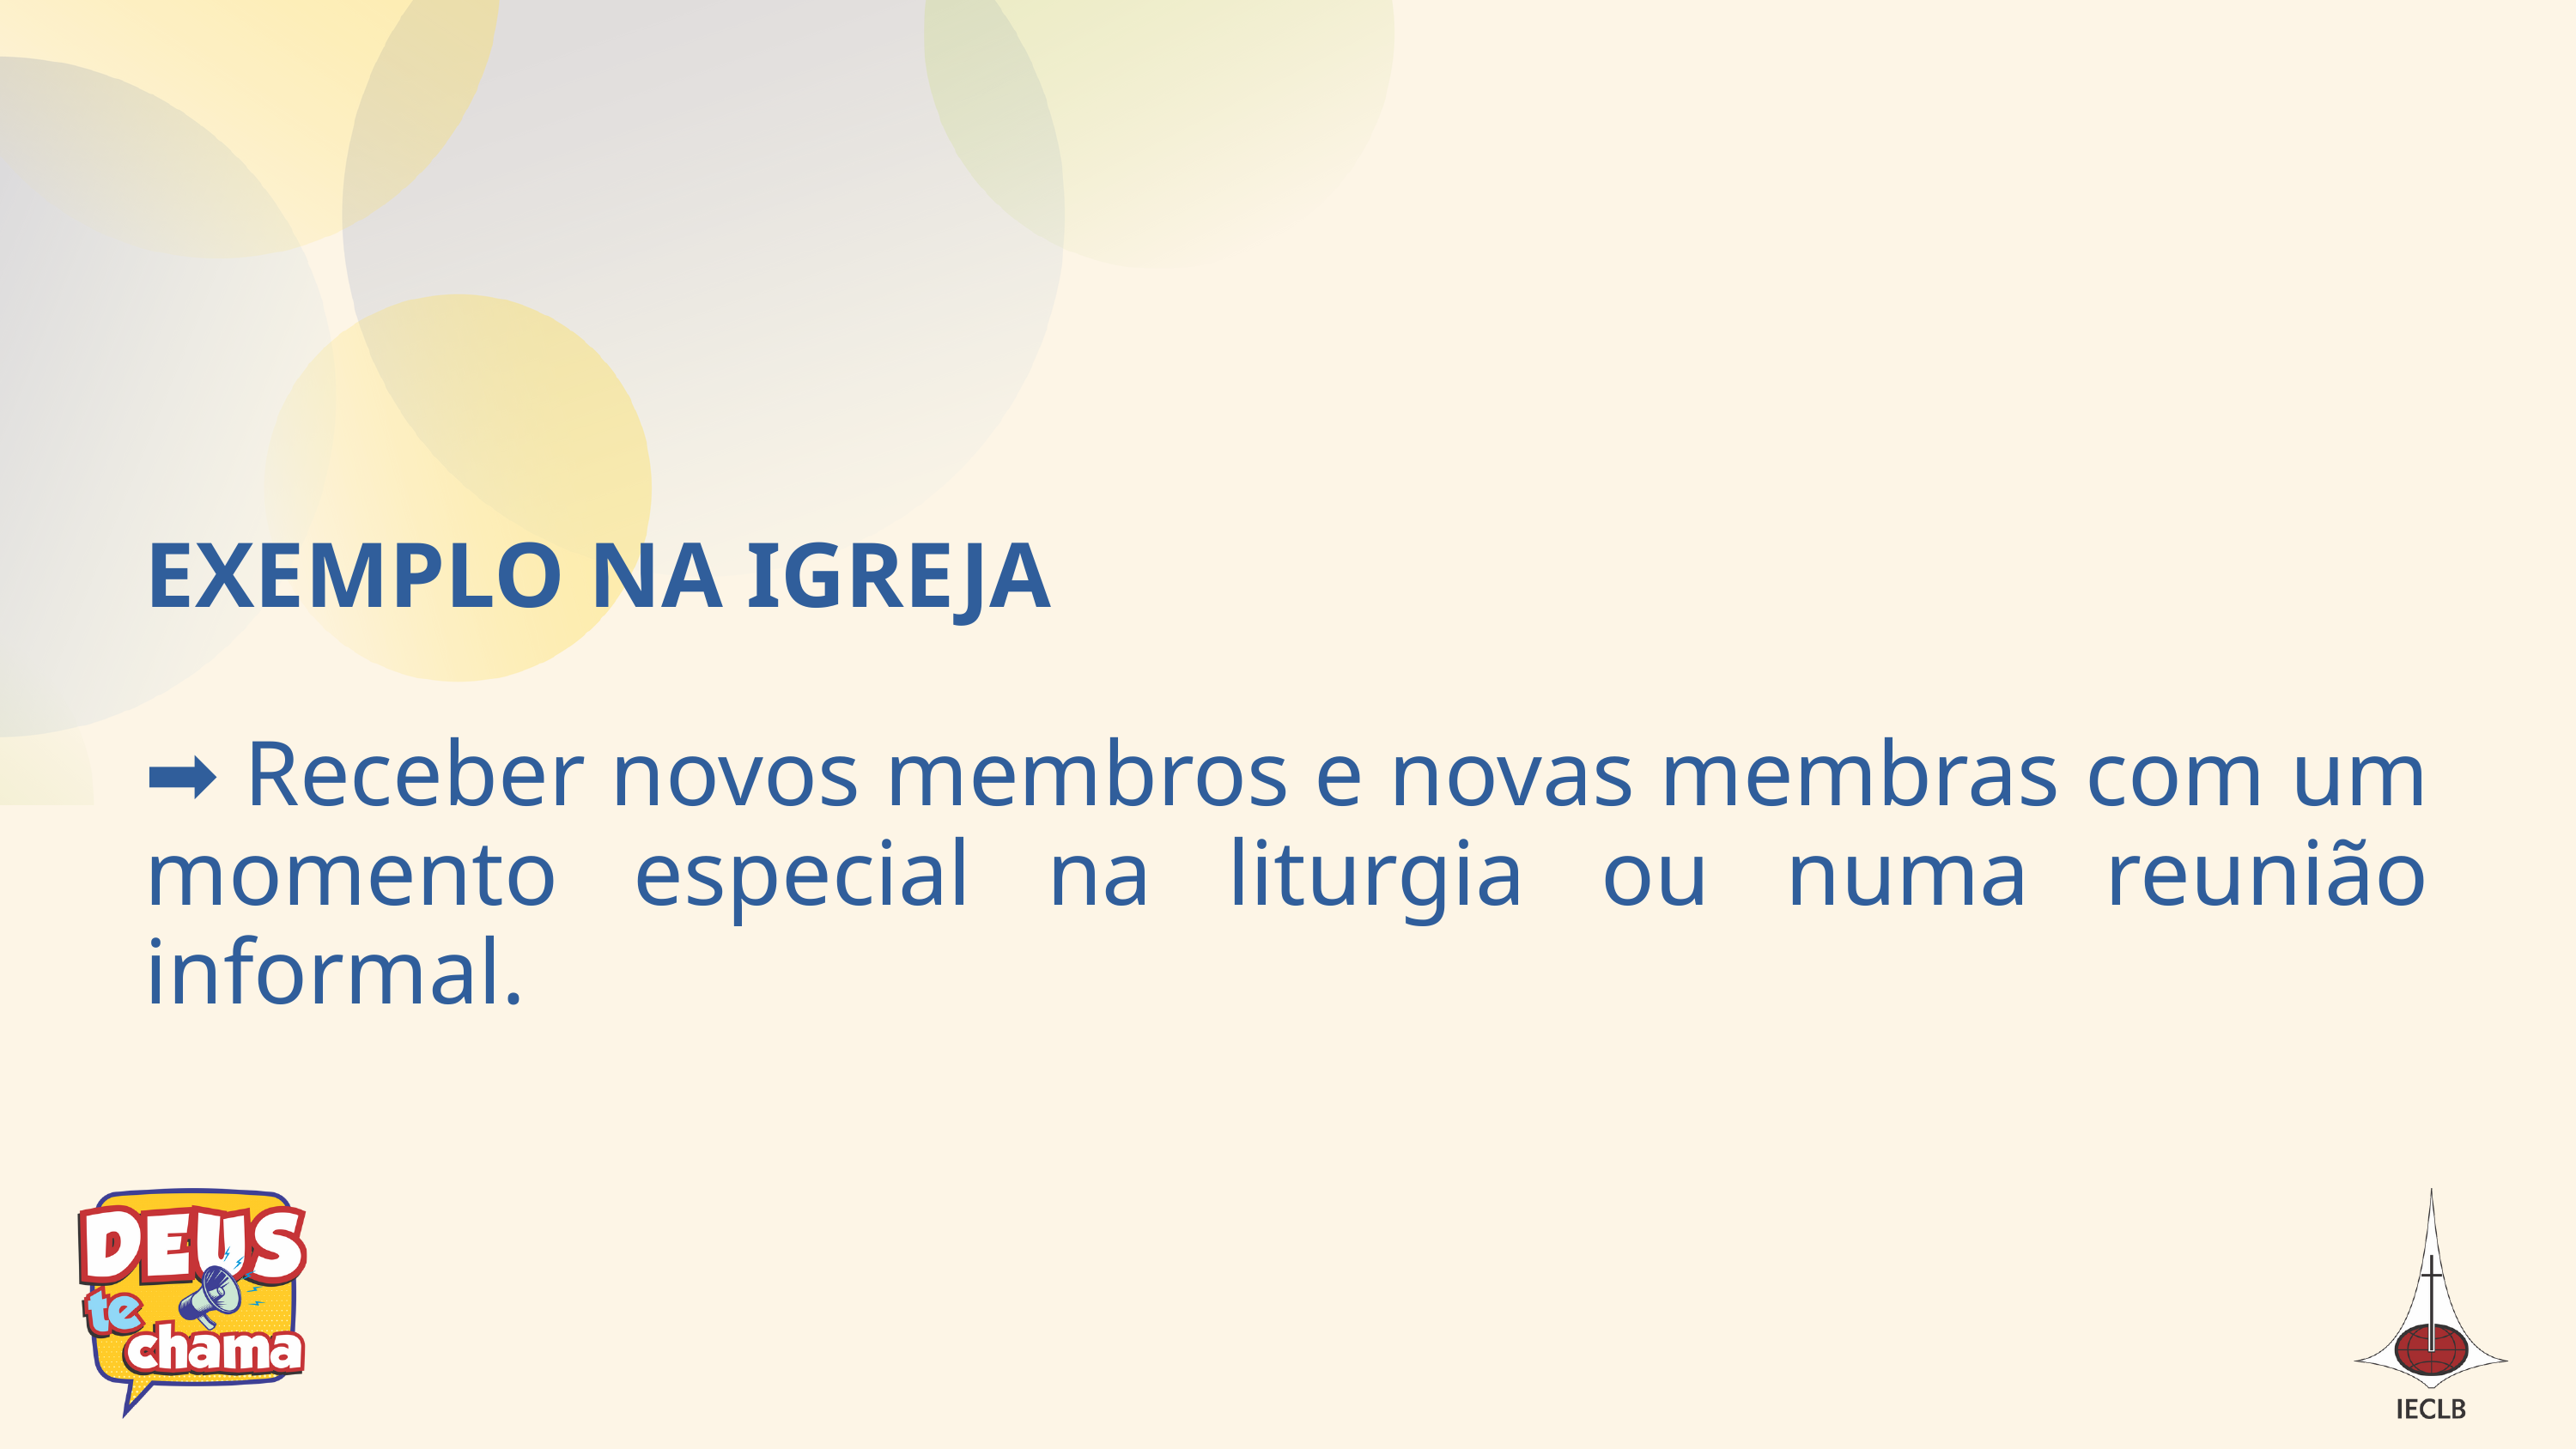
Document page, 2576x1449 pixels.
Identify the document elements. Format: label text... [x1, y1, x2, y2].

text_box EXEMPLO NA IGREJA ➡ Receber novos membros e novas membras com um momento especial na liturgia ou numa reunião informal. [144, 525, 2432, 1022]
text_box [0, 0, 2576, 805]
text_box [77, 1188, 307, 1419]
text_box [2354, 1188, 2509, 1419]
